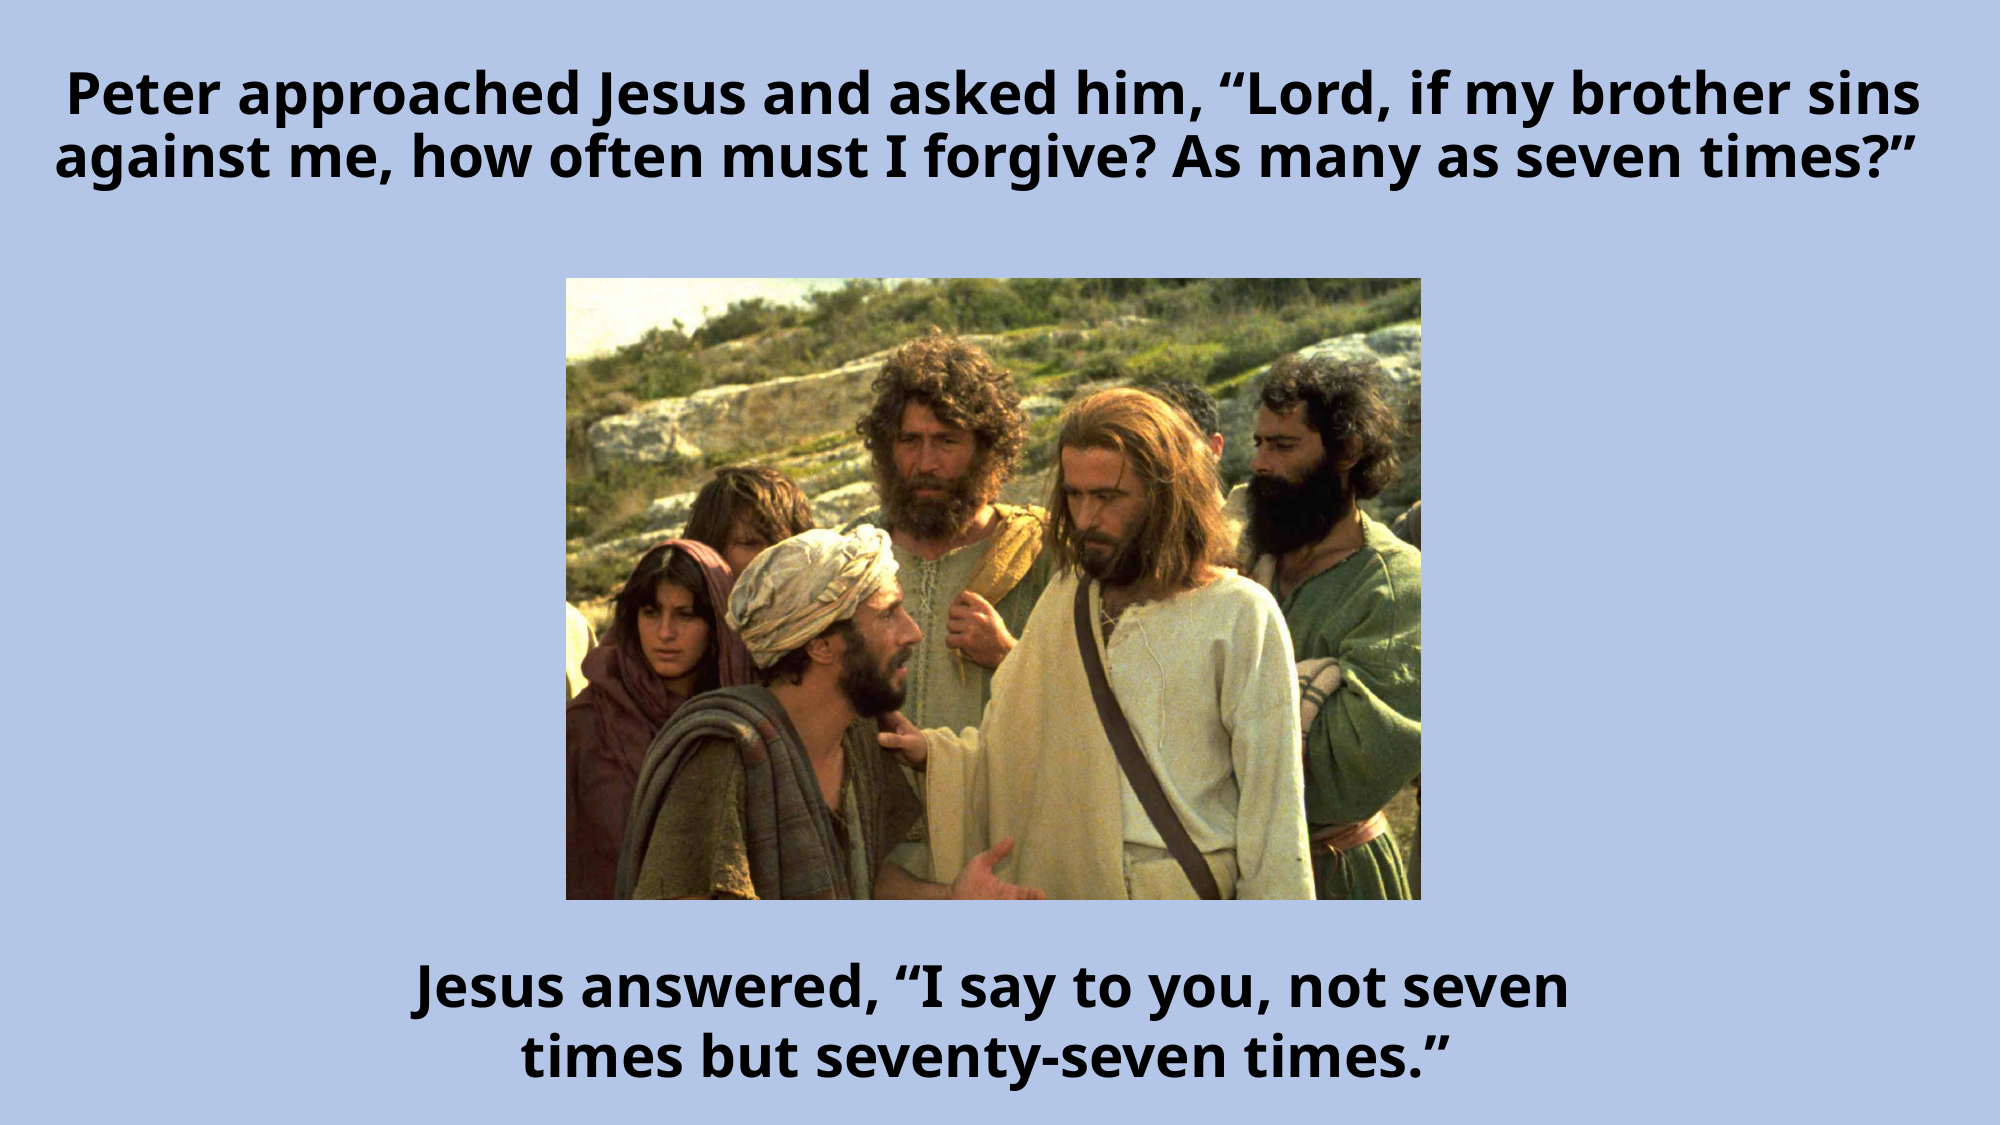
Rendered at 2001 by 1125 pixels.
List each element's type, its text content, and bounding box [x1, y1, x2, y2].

picture [566, 278, 1421, 900]
text_box Jesus answered, “I say to you, not seven times but seventy-seven times.” [324, 941, 1662, 1097]
title Peter approached Jesus and asked him, “Lord, if my brother sins against me, how often must I forgive? As many as seven times?” [36, 18, 1950, 236]
